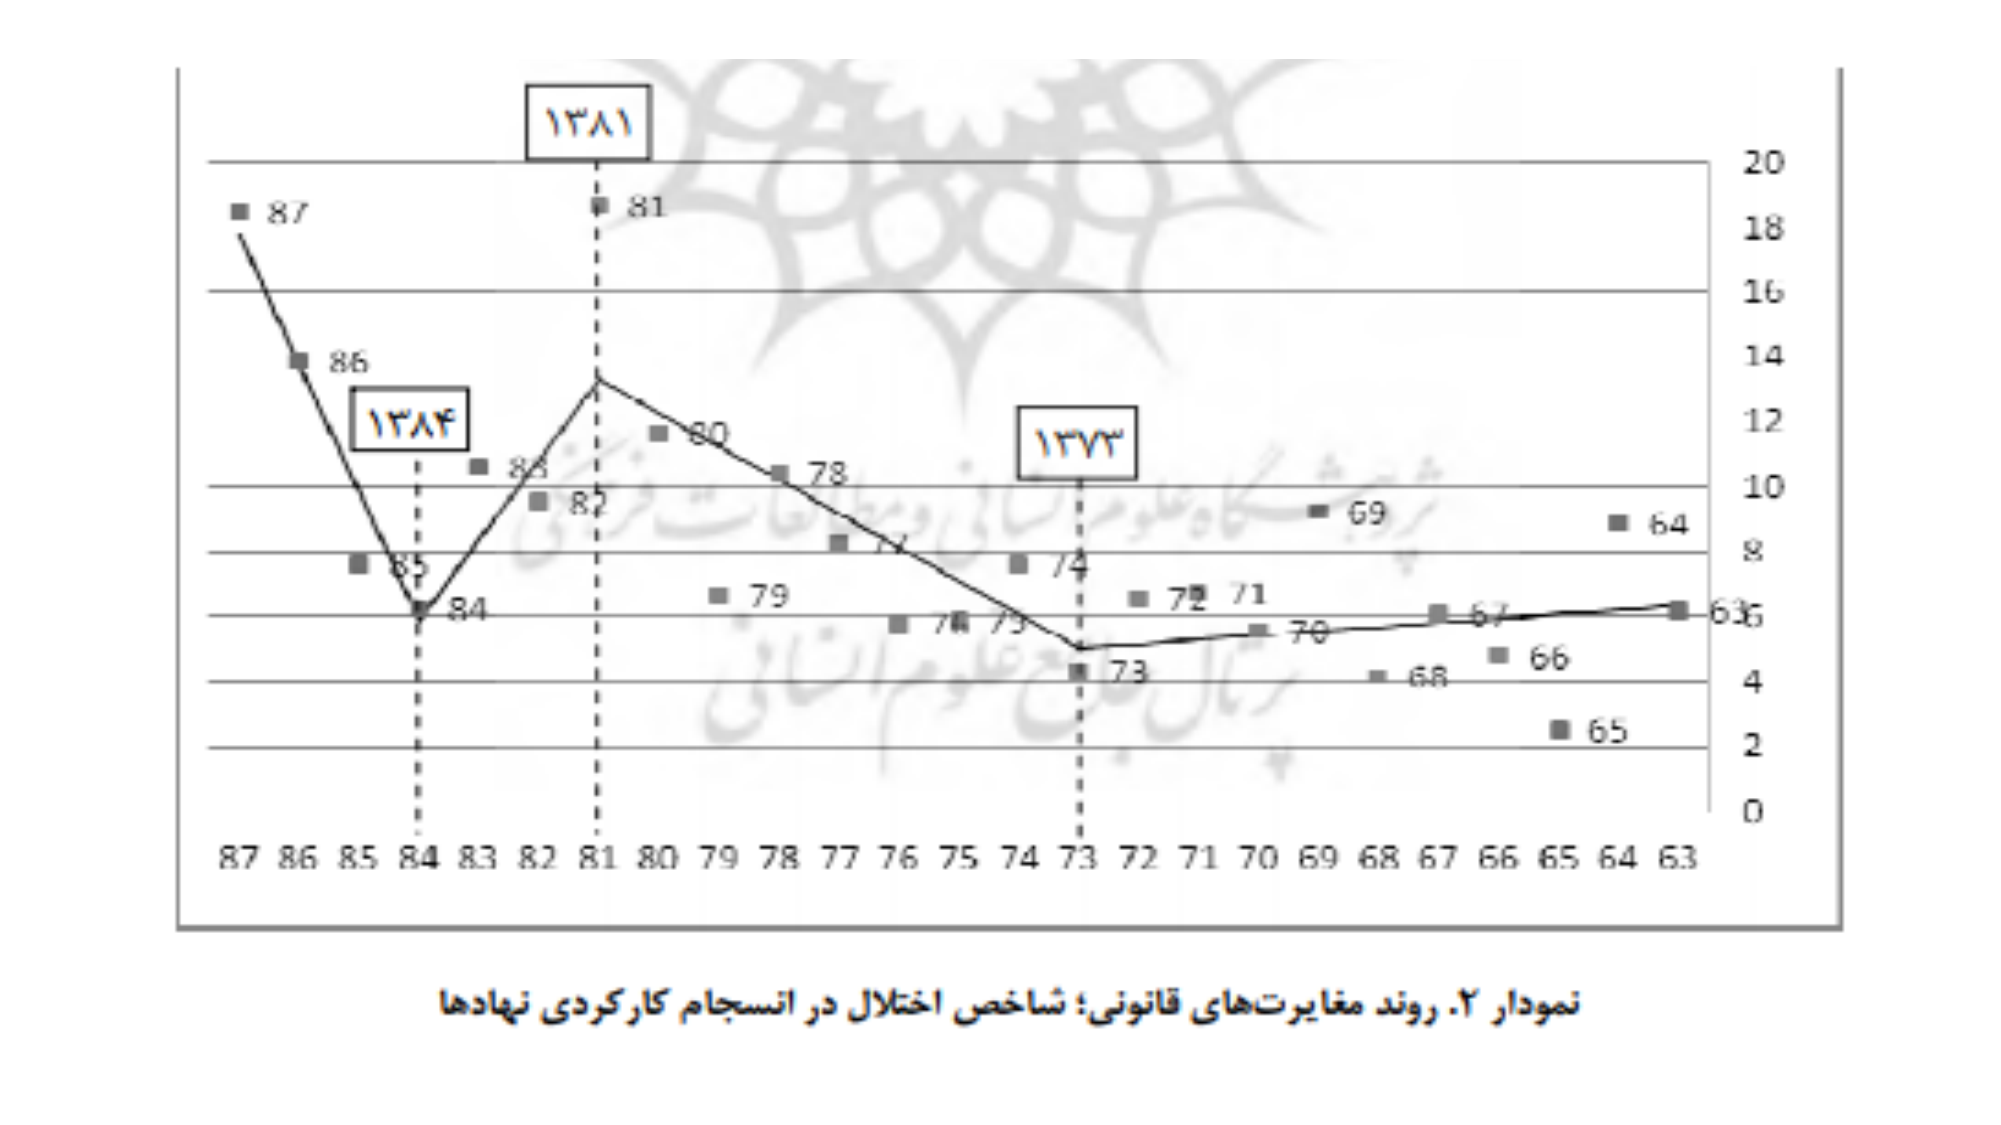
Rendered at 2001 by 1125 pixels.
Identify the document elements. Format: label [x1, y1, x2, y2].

list [137, 59, 1907, 1042]
